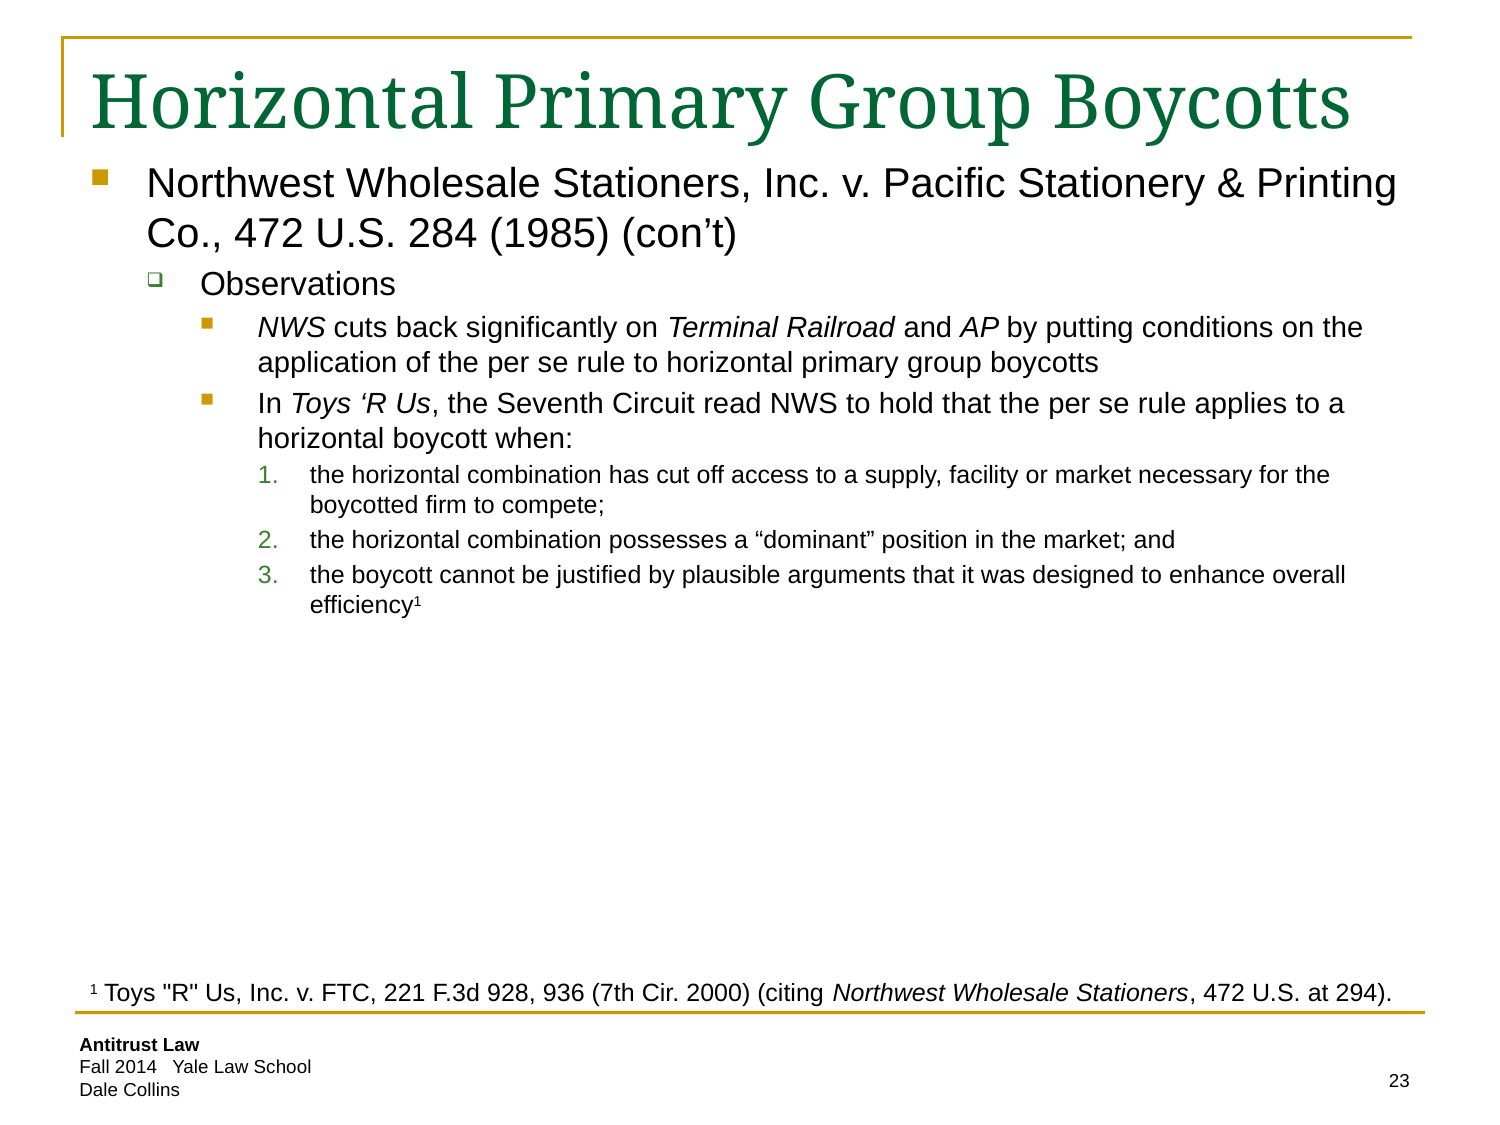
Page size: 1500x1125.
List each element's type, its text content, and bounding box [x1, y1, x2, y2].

list Northwest Wholesale Stationers, Inc. v. Pacific Stationery & Printing Co., 472 U.S. 284 (1985) (con’t) Observations NWS cuts back significantly on Terminal Railroad and AP by putting conditions on the application of the per se rule to horizontal primary group boycotts In Toys ‘R Us, the Seventh Circuit read NWS to hold that the per se rule applies to a horizontal boycott when: the horizontal combination has cut off access to a supply, facility or market necessary for the boycotted firm to compete; the horizontal combination possesses a “dominant” position in the market; and the boycott cannot be justified by plausible arguments that it was designed to enhance overall efficiency1 [75, 148, 1425, 969]
slide_number 23 [1074, 1023, 1426, 1100]
title Horizontal Primary Group Boycotts [75, 45, 1425, 148]
text_box 1 Toys "R" Us, Inc. v. FTC, 221 F.3d 928, 936 (7th Cir. 2000) (citing Northwest Wholesale Stationers, 472 U.S. at 294). [74, 969, 1425, 1014]
